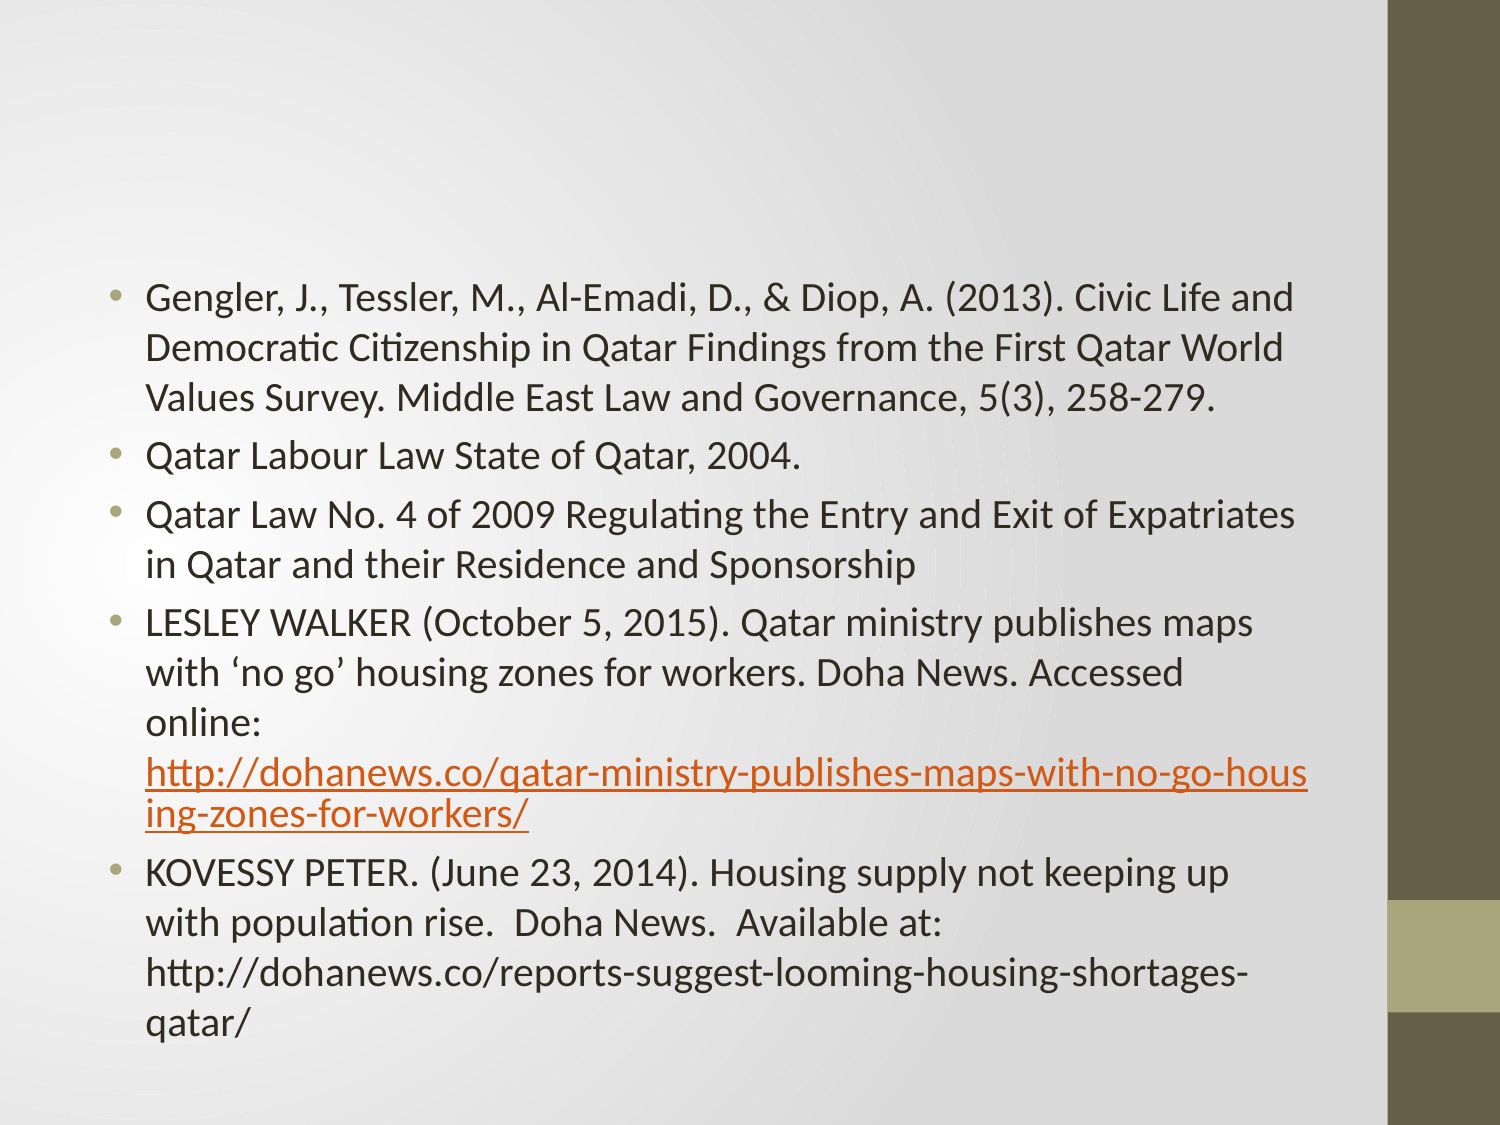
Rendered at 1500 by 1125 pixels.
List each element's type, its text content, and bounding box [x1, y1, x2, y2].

list Gengler, J., Tessler, M., Al-Emadi, D., & Diop, A. (2013). Civic Life and Democratic Citizenship in Qatar Findings from the First Qatar World Values Survey. Middle East Law and Governance, 5(3), 258-279. Qatar Labour Law State of Qatar, 2004. Qatar Law No. 4 of 2009 Regulating the Entry and Exit of Expatriates in Qatar and their Residence and Sponsorship LESLEY WALKER (October 5, 2015). Qatar ministry publishes maps with ‘no go’ housing zones for workers. Doha News. Accessed online: http://dohanews.co/qatar-ministry-publishes-maps-with-no-go-housing-zones-for-workers/ KOVESSY PETER. (June 23, 2014). Housing supply not keeping up with population rise. Doha News. Available at: http://dohanews.co/reports-suggest-looming-housing-shortages-qatar/ [75, 262, 1325, 1050]
